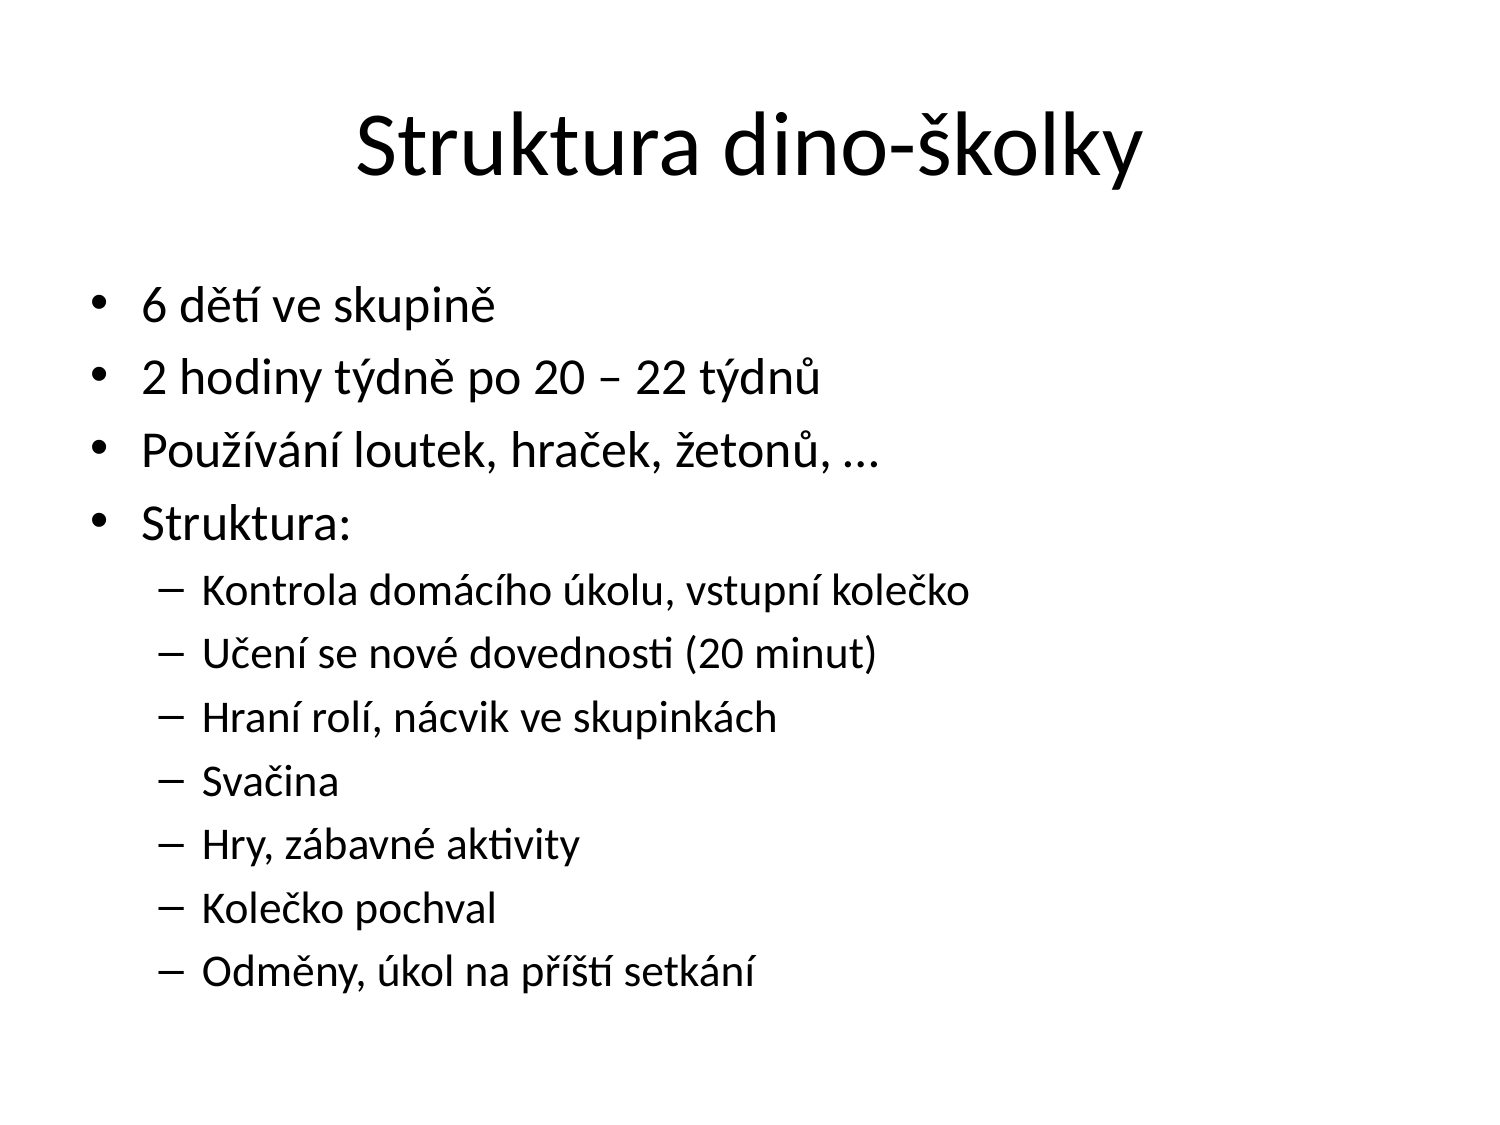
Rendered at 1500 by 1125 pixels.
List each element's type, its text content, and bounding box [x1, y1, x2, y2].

list 6 dětí ve skupině 2 hodiny týdně po 20 – 22 týdnů Používání loutek, hraček, žetonů, … Struktura: Kontrola domácího úkolu, vstupní kolečko Učení se nové dovednosti (20 minut) Hraní rolí, nácvik ve skupinkách Svačina Hry, zábavné aktivity Kolečko pochval Odměny, úkol na příští setkání [75, 262, 1425, 1005]
title Struktura dino-školky [75, 45, 1425, 233]
